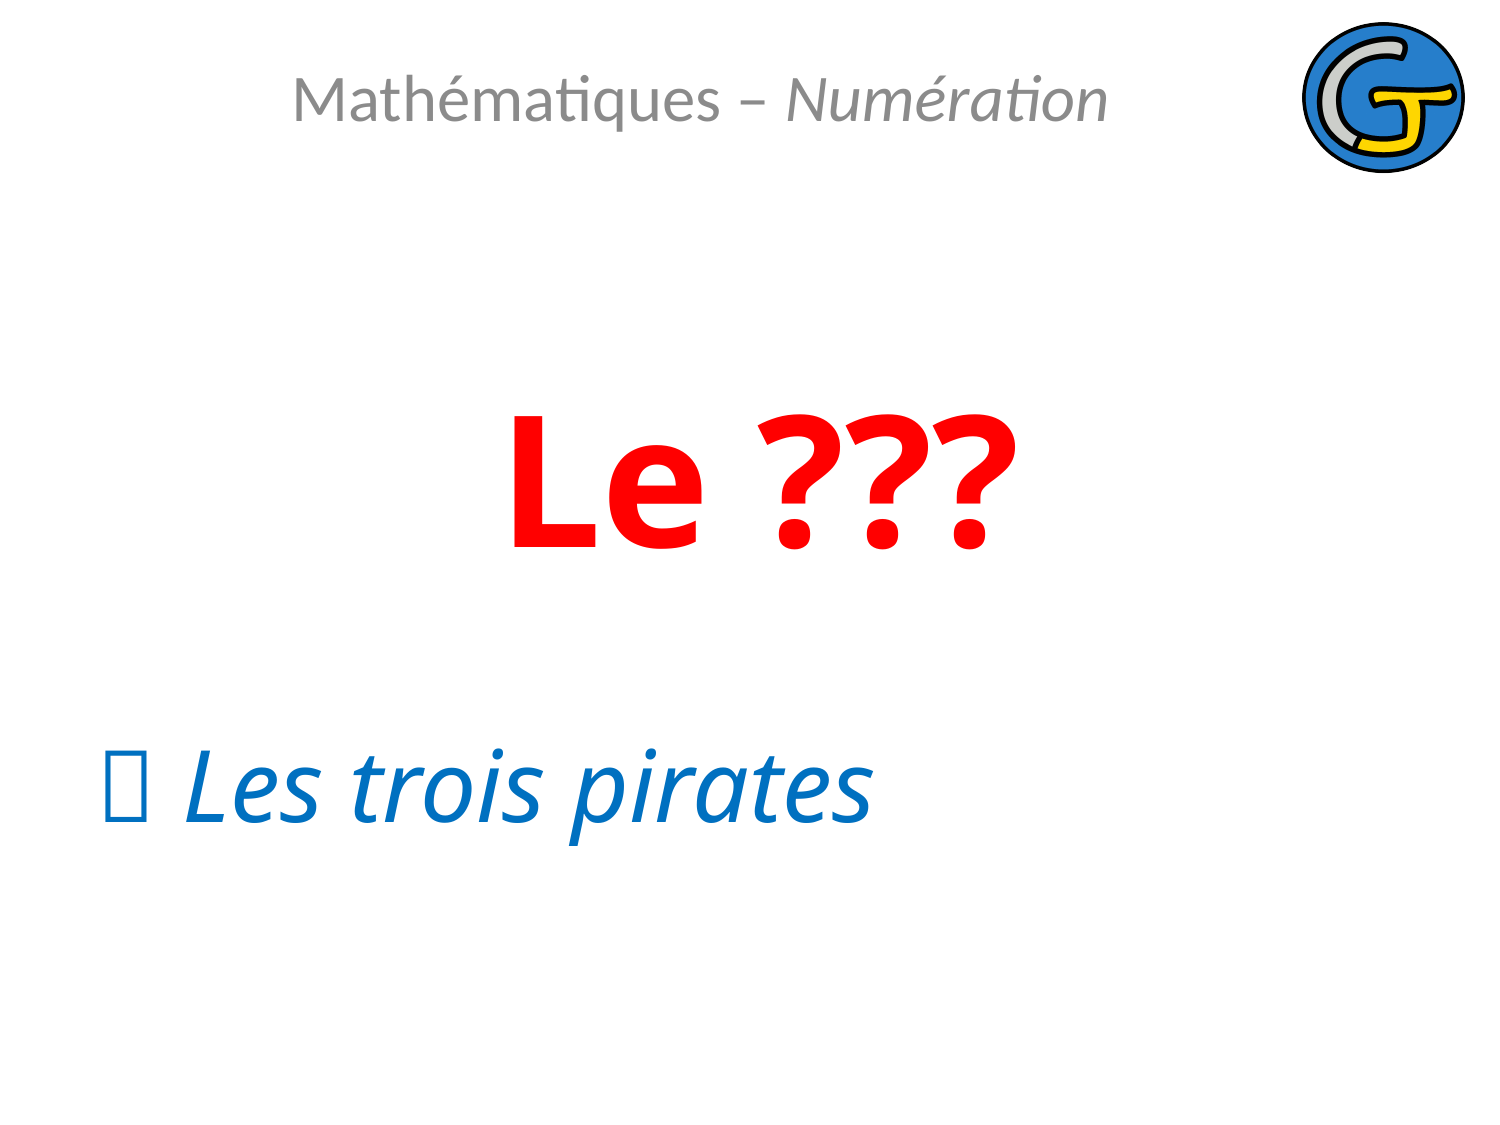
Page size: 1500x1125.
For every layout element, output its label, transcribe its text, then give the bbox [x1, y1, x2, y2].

text_box Le ??? [112, 290, 1407, 657]
text_box  Les trois pirates [81, 714, 1459, 850]
picture [1299, 19, 1468, 176]
text_box Mathématiques – Numération [175, 46, 1226, 164]
